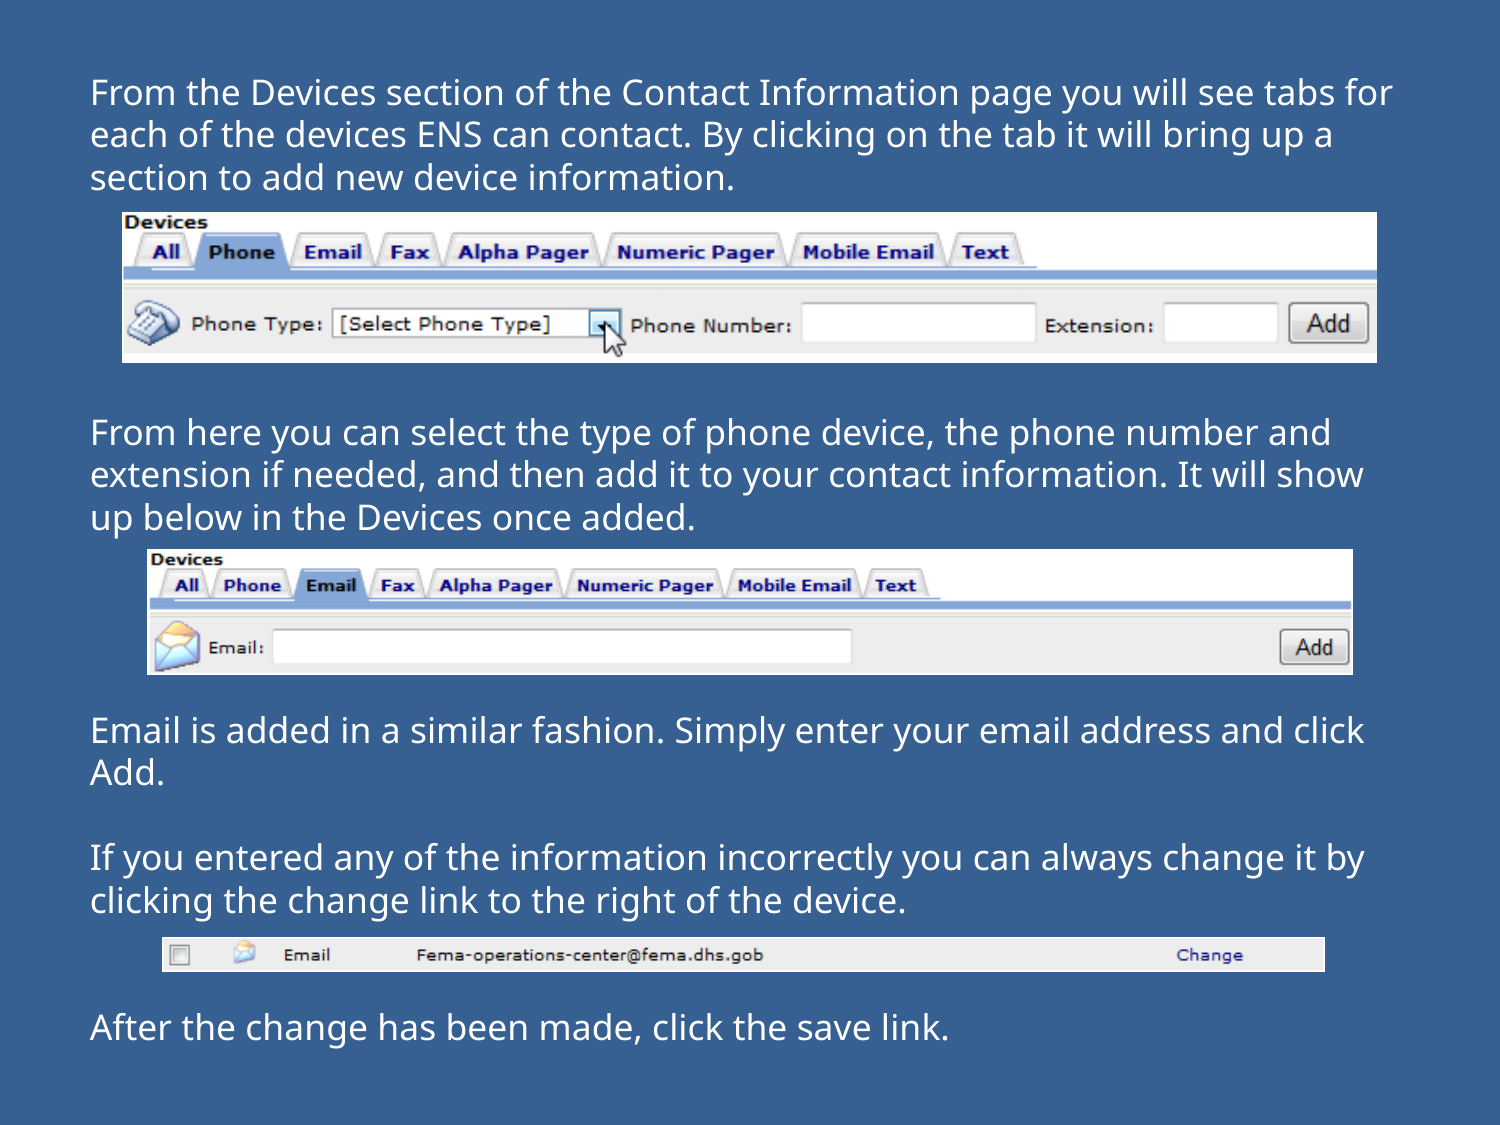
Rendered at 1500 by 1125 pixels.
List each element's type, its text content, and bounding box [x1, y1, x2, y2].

text_box From the Devices section of the Contact Information page you will see tabs for each of the devices ENS can contact. By clicking on the tab it will bring up a section to add new device information. From here you can select the type of phone device, the phone number and extension if needed, and then add it to your contact information. It will show up below in the Devices once added. Email is added in a similar fashion. Simply enter your email address and click Add. If you entered any of the information incorrectly you can always change it by clicking the change link to the right of the device. After the change has been made, click the save link. [74, 62, 1425, 1056]
picture [122, 212, 1378, 364]
picture [162, 937, 1325, 973]
picture [146, 549, 1354, 676]
